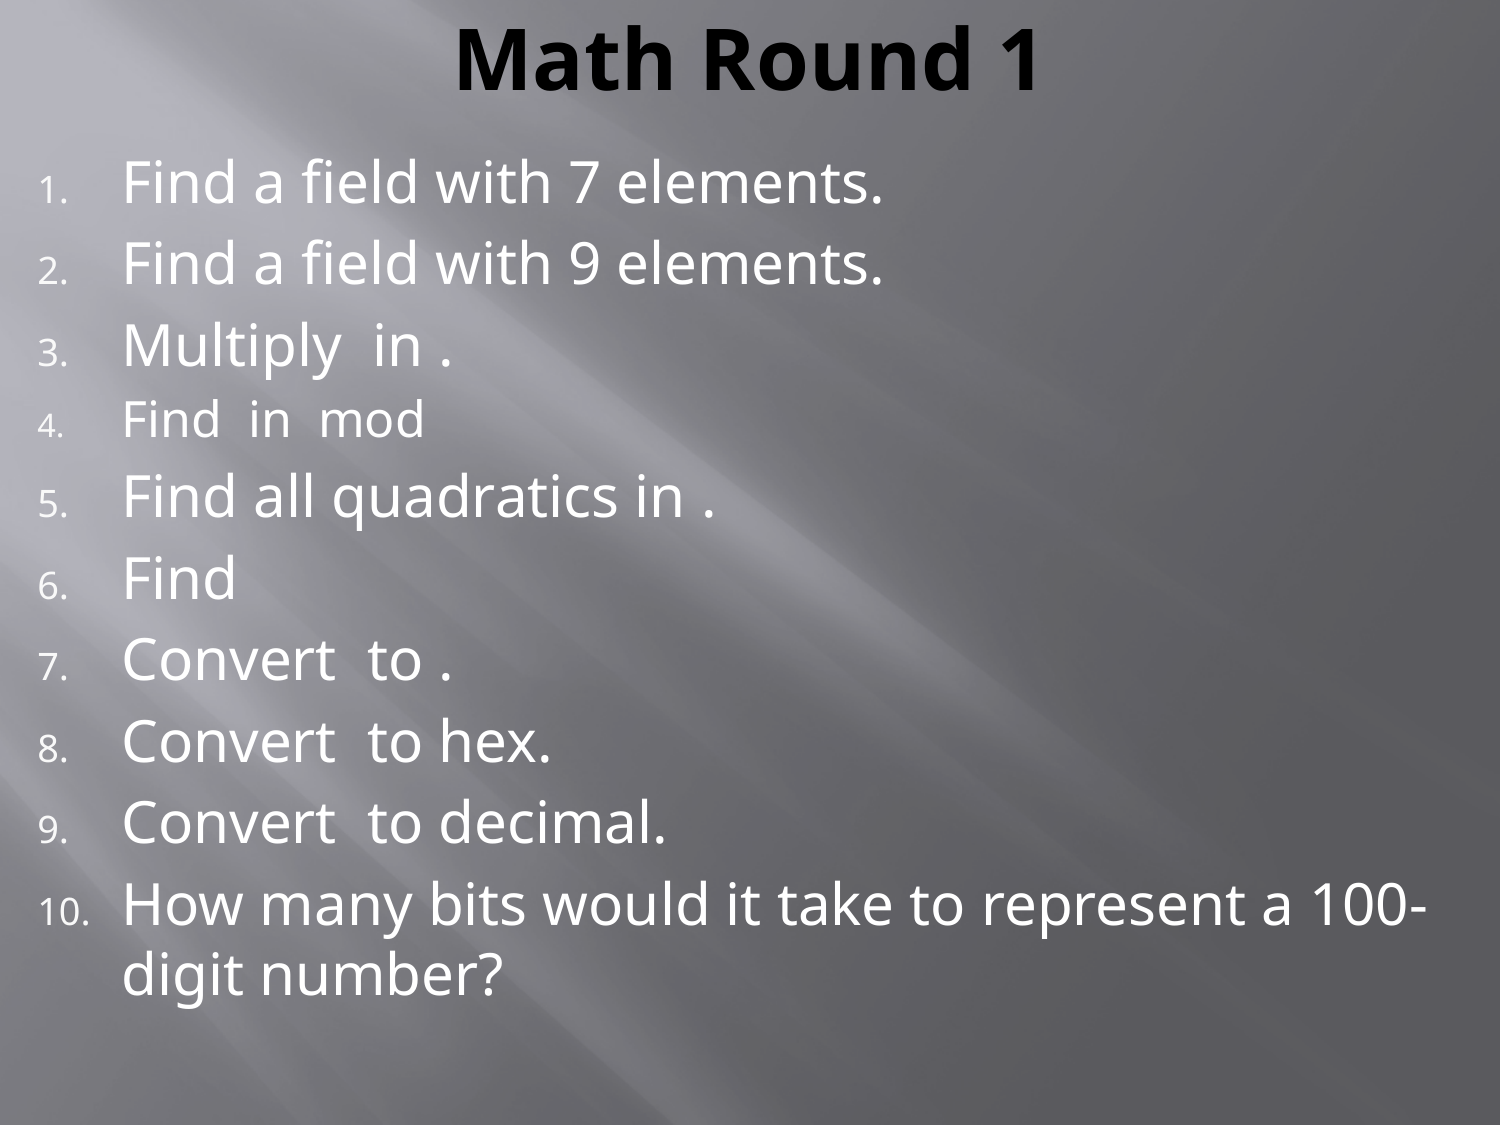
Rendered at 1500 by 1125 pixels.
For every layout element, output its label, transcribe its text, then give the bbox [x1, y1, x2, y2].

title Math Round 1 [75, 0, 1425, 150]
